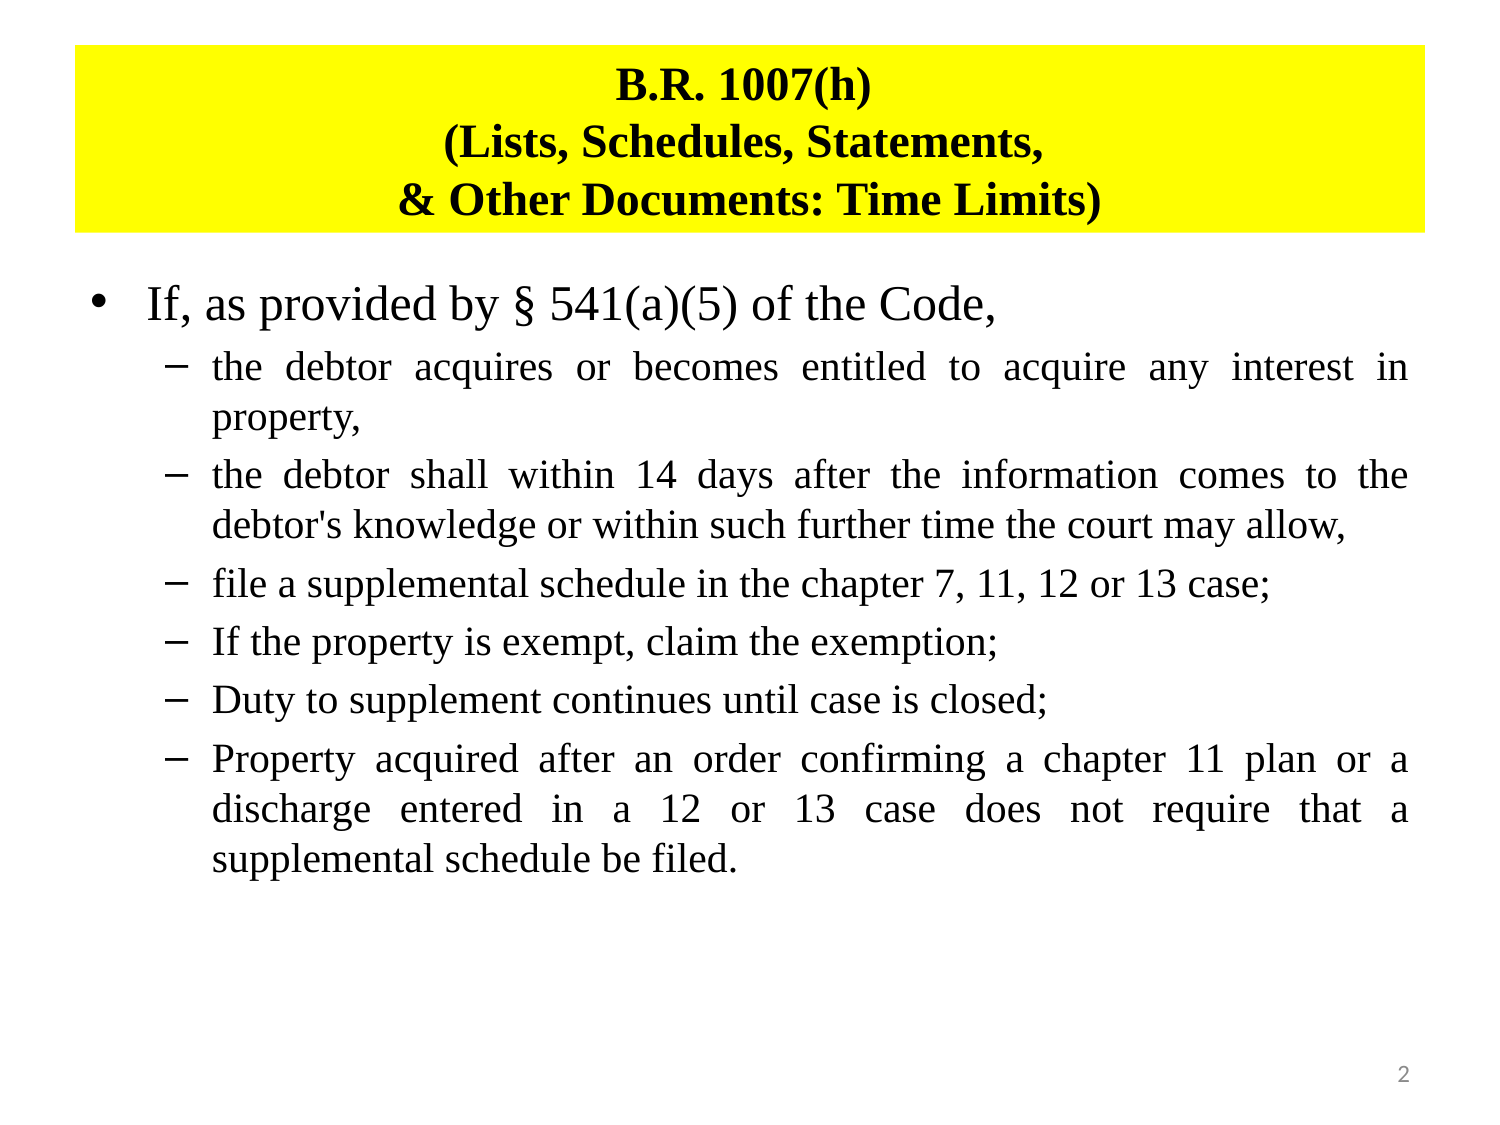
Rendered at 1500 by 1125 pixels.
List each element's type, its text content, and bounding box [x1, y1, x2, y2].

slide_number 2 [1074, 1042, 1425, 1103]
list If, as provided by § 541(a)(5) of the Code, the debtor acquires or becomes entitled to acquire any interest in property, the debtor shall within 14 days after the information comes to the debtor's knowledge or within such further time the court may allow, file a supplemental schedule in the chapter 7, 11, 12 or 13 case; If the property is exempt, claim the exemption; Duty to supplement continues until case is closed; Property acquired after an order confirming a chapter 11 plan or a discharge entered in a 12 or 13 case does not require that a supplemental schedule be filed. [75, 262, 1425, 1005]
title B.R. 1007(h) (Lists, Schedules, Statements, & Other Documents: Time Limits) [75, 45, 1425, 233]
